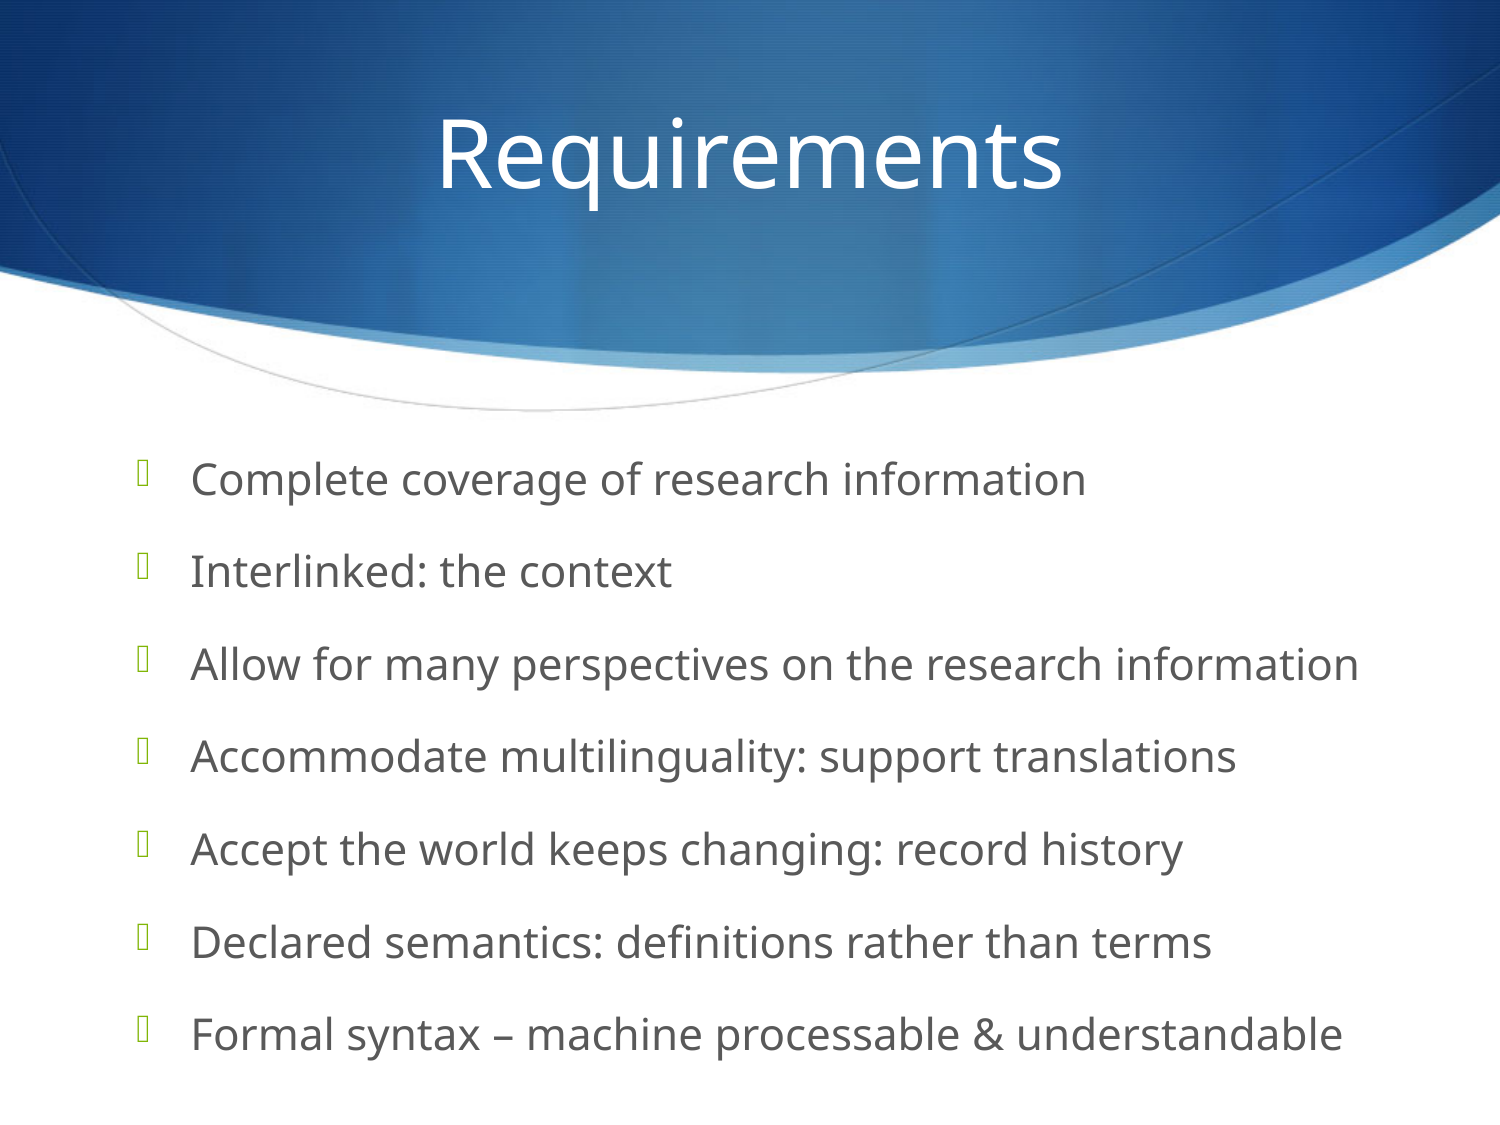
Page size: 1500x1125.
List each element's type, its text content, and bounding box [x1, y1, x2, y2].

list Complete coverage of research information Interlinked: the context Allow for many perspectives on the research information Accommodate multilinguality: support translations Accept the world keeps changing: record history Declared semantics: definitions rather than terms Formal syntax – machine processable & understandable [121, 443, 1379, 1101]
title Requirements [75, 56, 1425, 245]
picture [0, 0, 1500, 1125]
